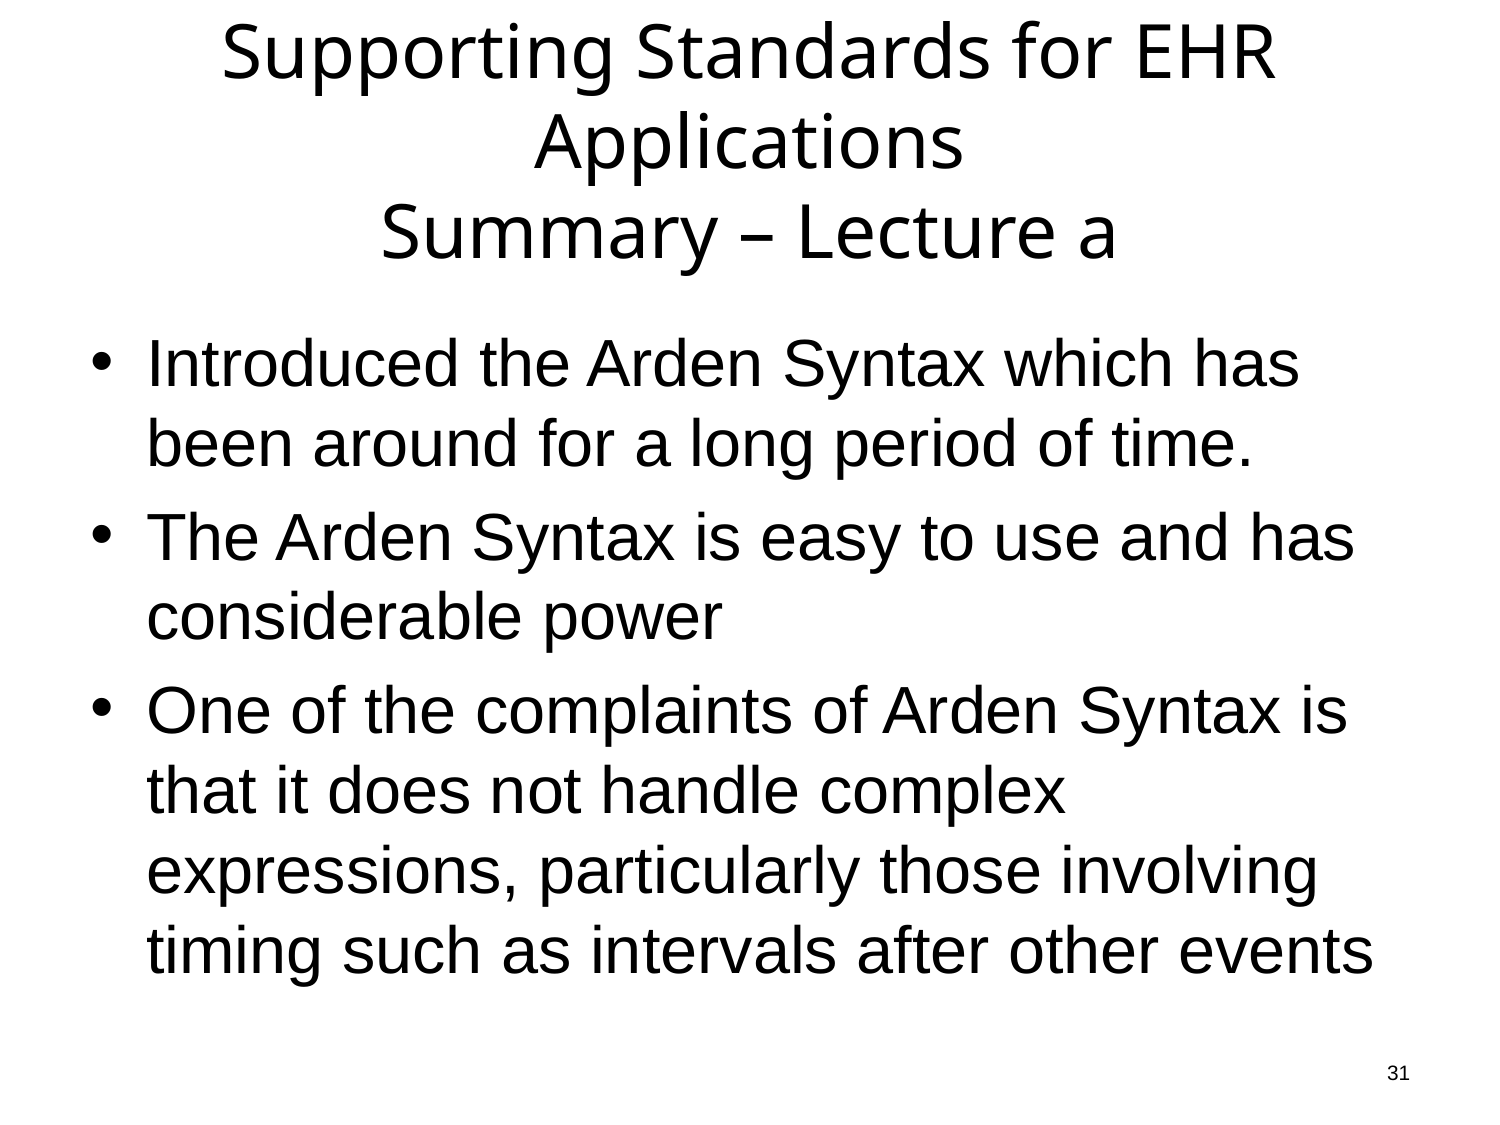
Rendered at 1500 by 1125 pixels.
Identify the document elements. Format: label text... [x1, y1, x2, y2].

slide_number 31 [1341, 1027, 1425, 1118]
list Introduced the Arden Syntax which has been around for a long period of time. The Arden Syntax is easy to use and has considerable power One of the complaints of Arden Syntax is that it does not handle complex expressions, particularly those involving timing such as intervals after other events [75, 312, 1425, 1013]
title Supporting Standards for EHR Applications Summary – Lecture a [75, 45, 1425, 233]
